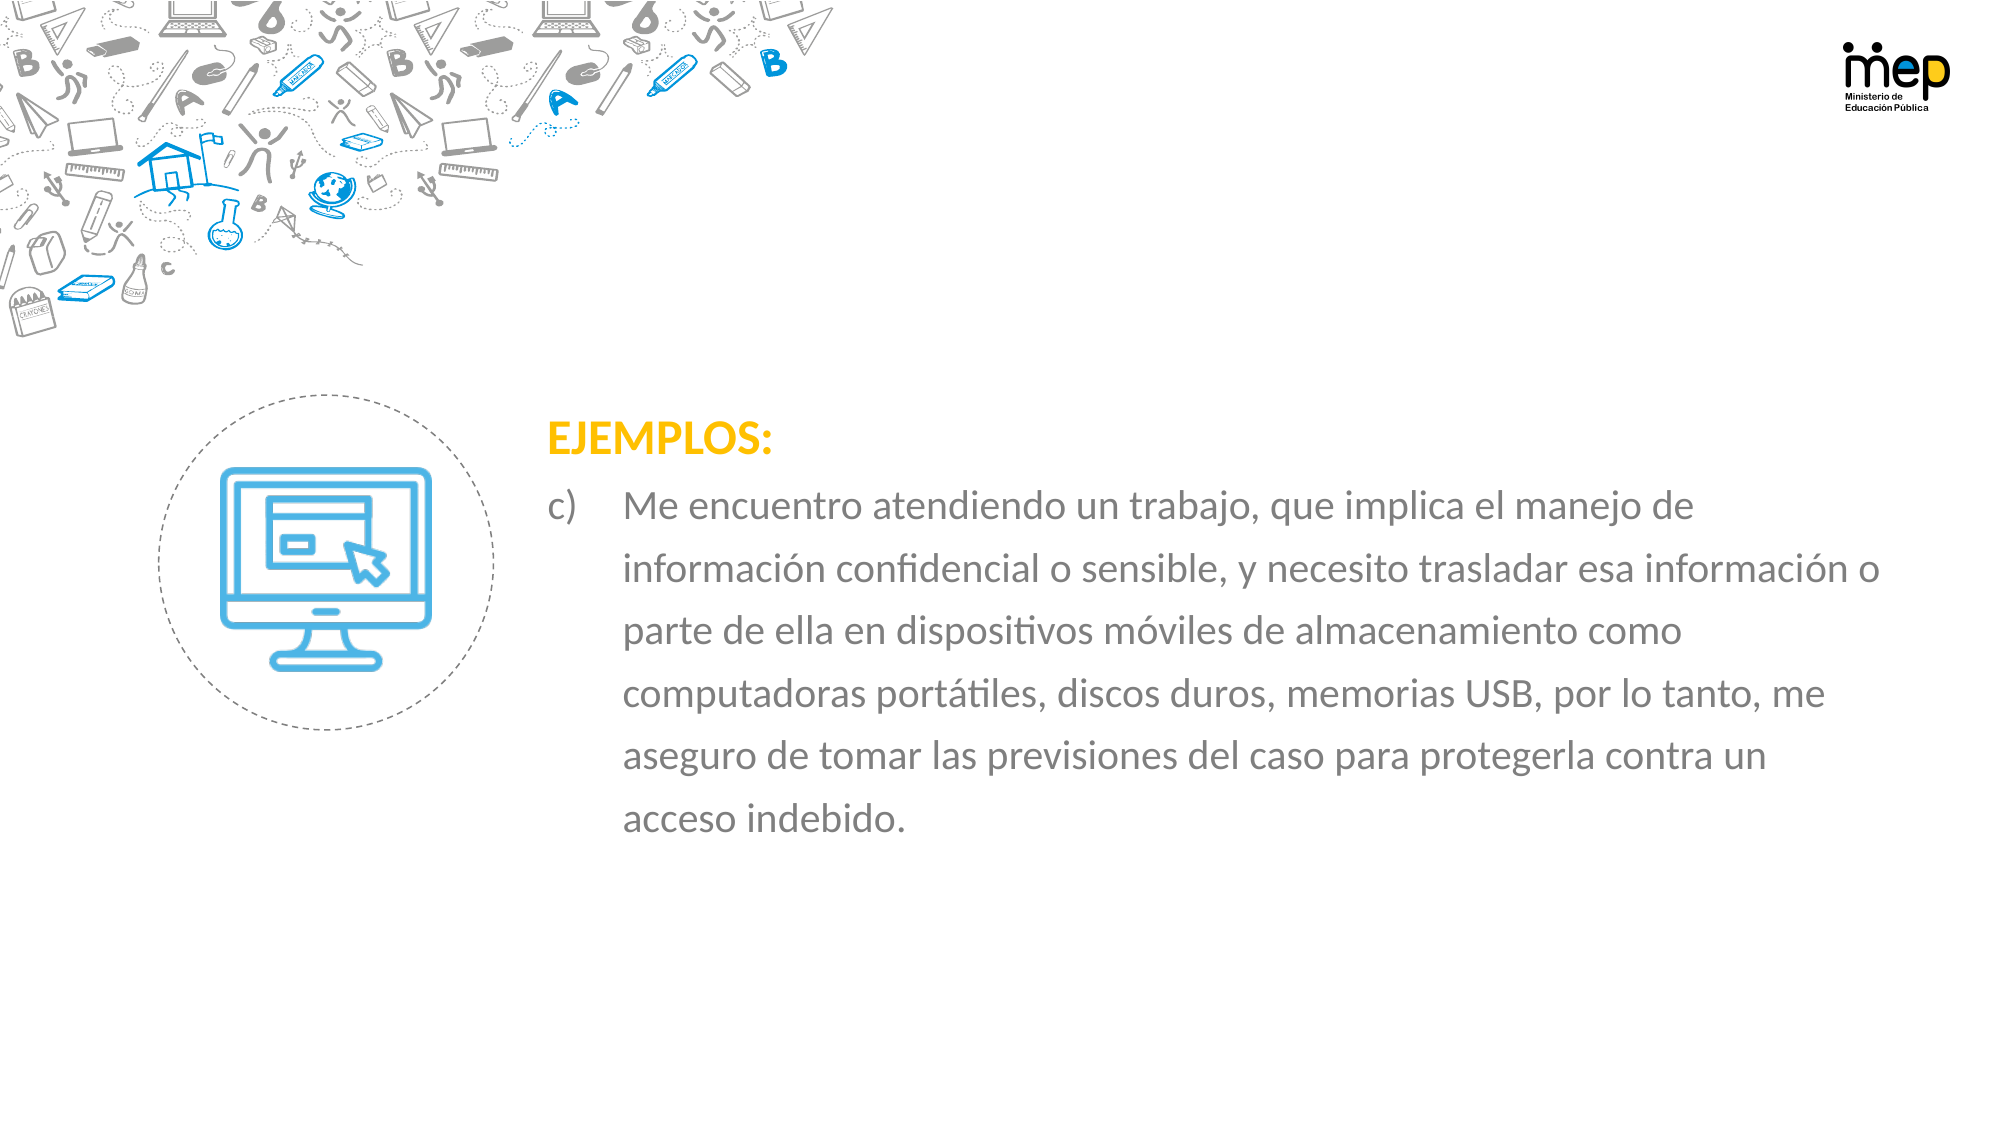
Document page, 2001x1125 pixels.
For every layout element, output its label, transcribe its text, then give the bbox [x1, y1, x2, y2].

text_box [0, 0, 1950, 338]
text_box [158, 395, 494, 730]
title EJEMPLOS: Me encuentro atendiendo un trabajo, que implica el manejo de información confidencial o sensible, y necesito trasladar esa información o parte de ella en dispositivos móviles de almacenamiento como computadoras portátiles, discos duros, memorias USB, por lo tanto, me aseguro de tomar las previsiones del caso para protegerla contra un acceso indebido. [532, 362, 1897, 890]
